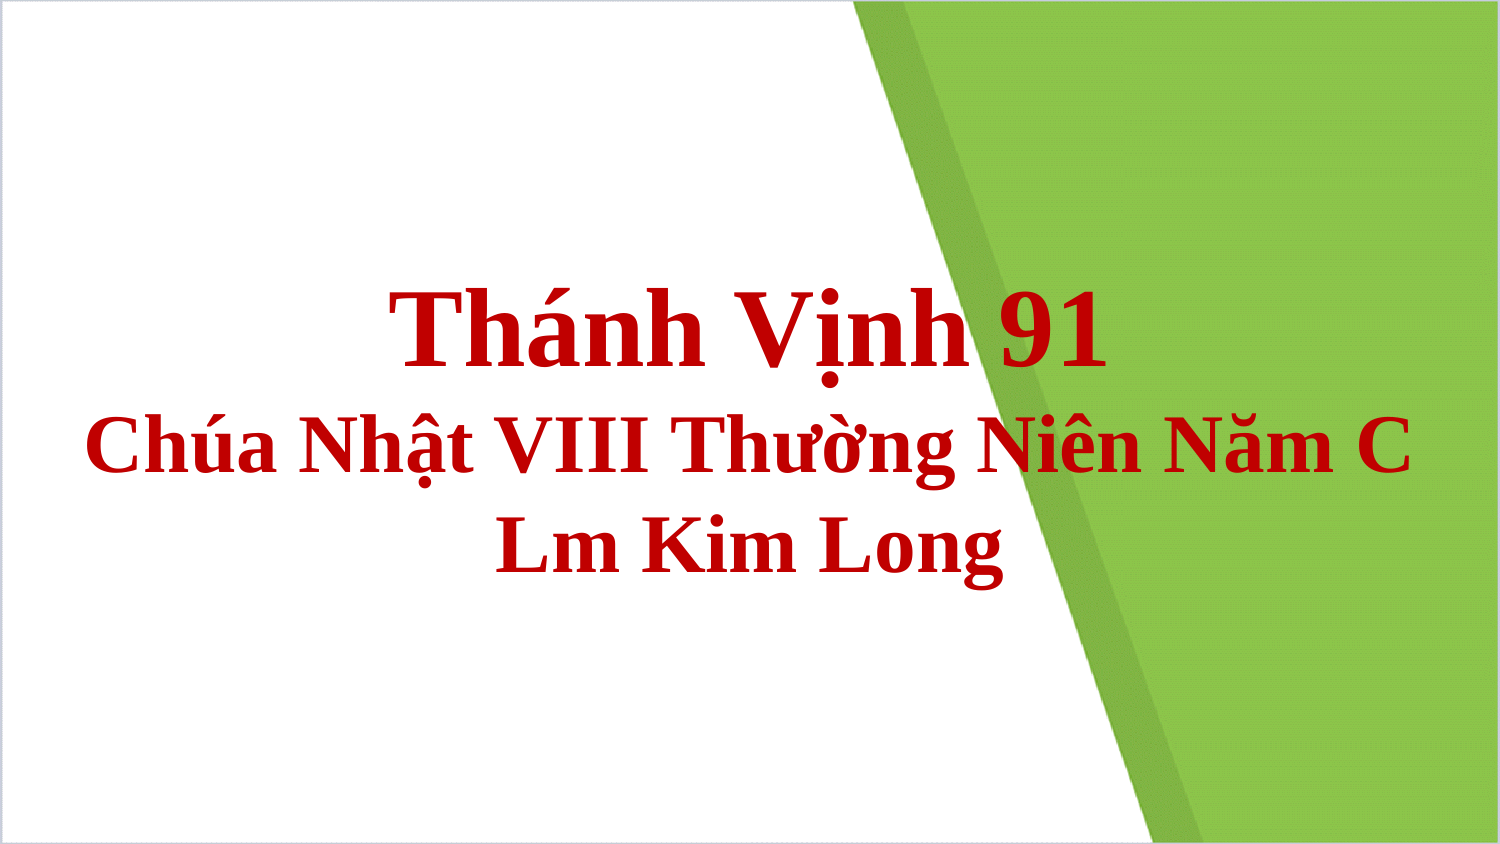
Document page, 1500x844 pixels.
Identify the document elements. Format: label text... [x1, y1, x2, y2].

title Thánh Vịnh 91 Chúa Nhật VIII Thường Niên Năm C Lm Kim Long [0, 0, 1500, 844]
